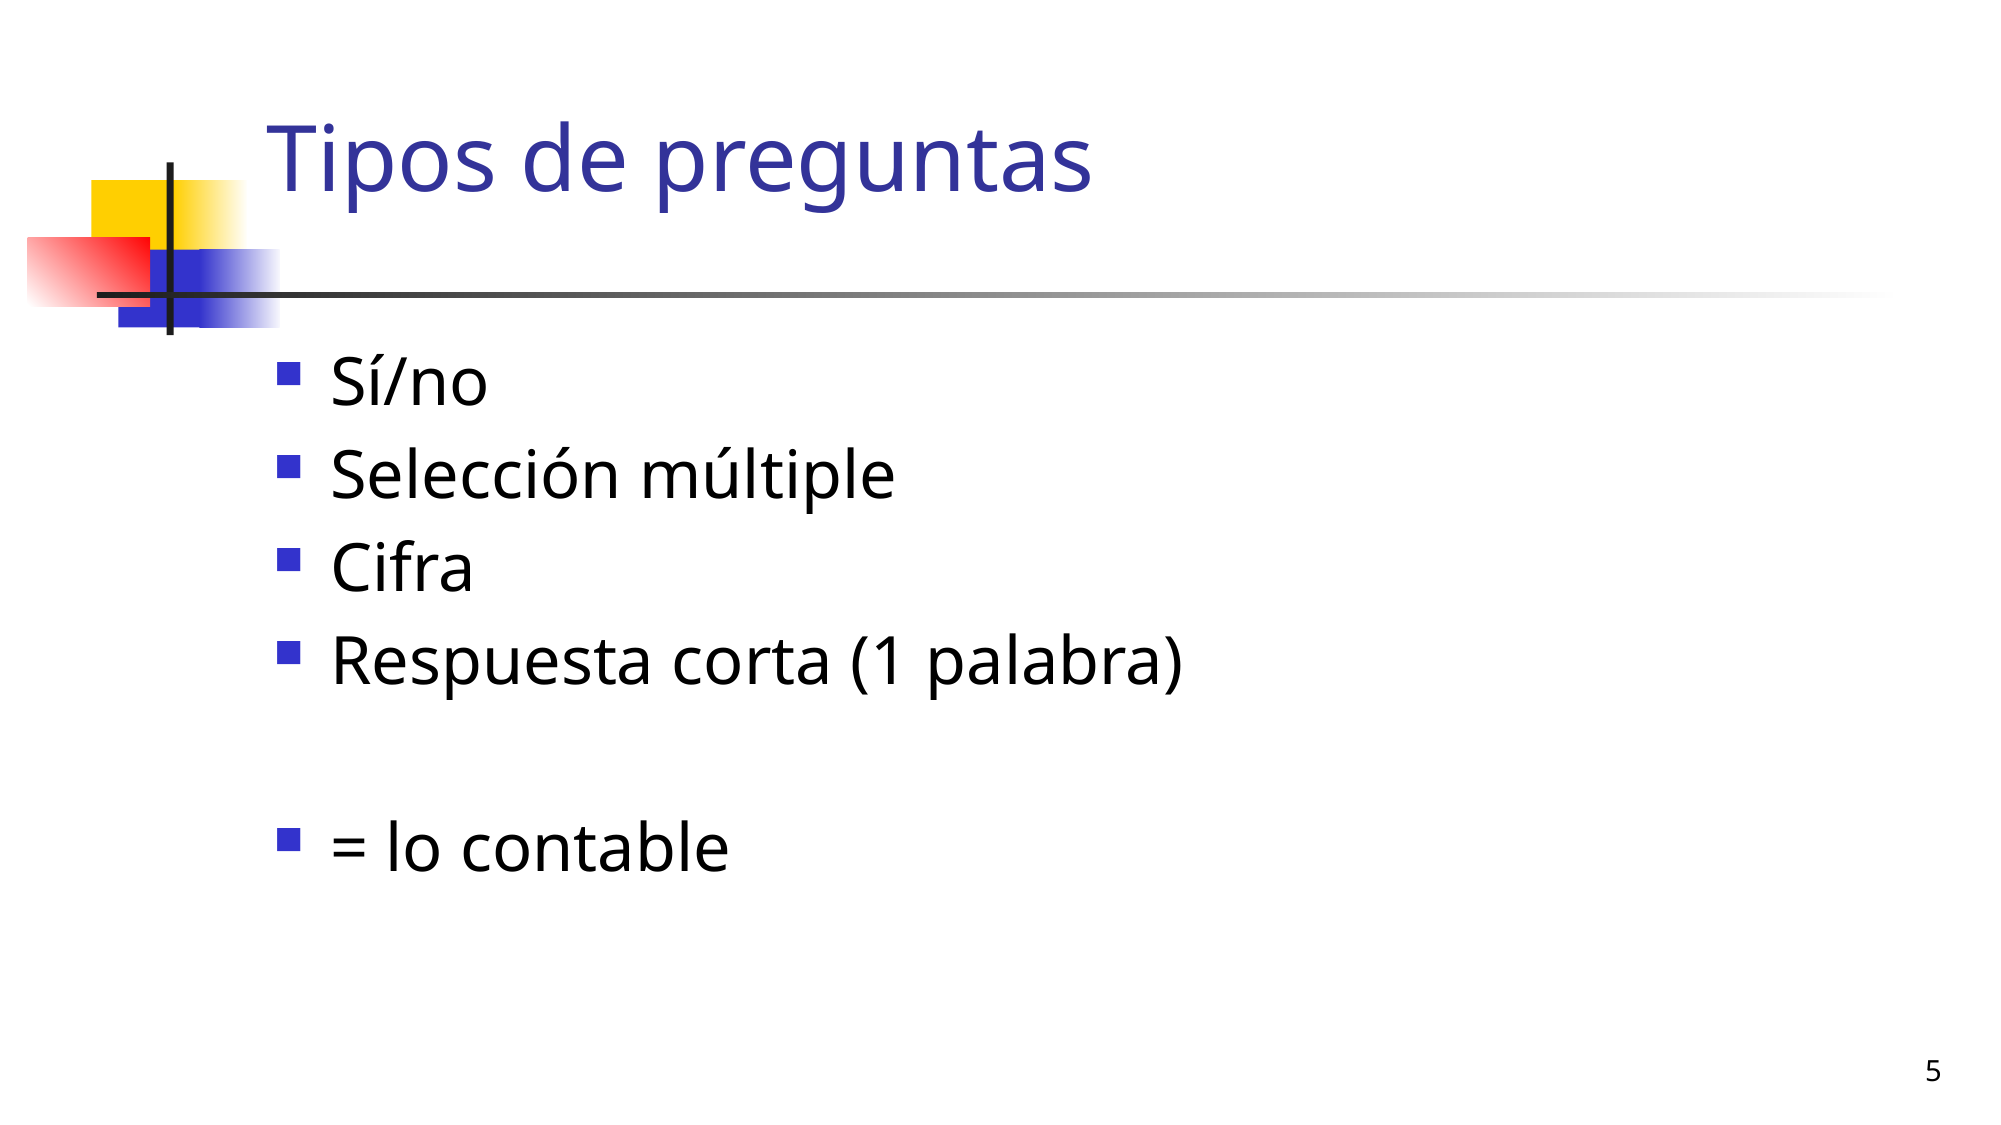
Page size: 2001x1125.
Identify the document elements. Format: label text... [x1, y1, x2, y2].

list Sí/no Selección múltiple Cifra Respuesta corta (1 palabra) = lo contable [258, 330, 1959, 1007]
title Tipos de preguntas [251, 34, 1957, 276]
slide_number 5 [1540, 1023, 1958, 1100]
